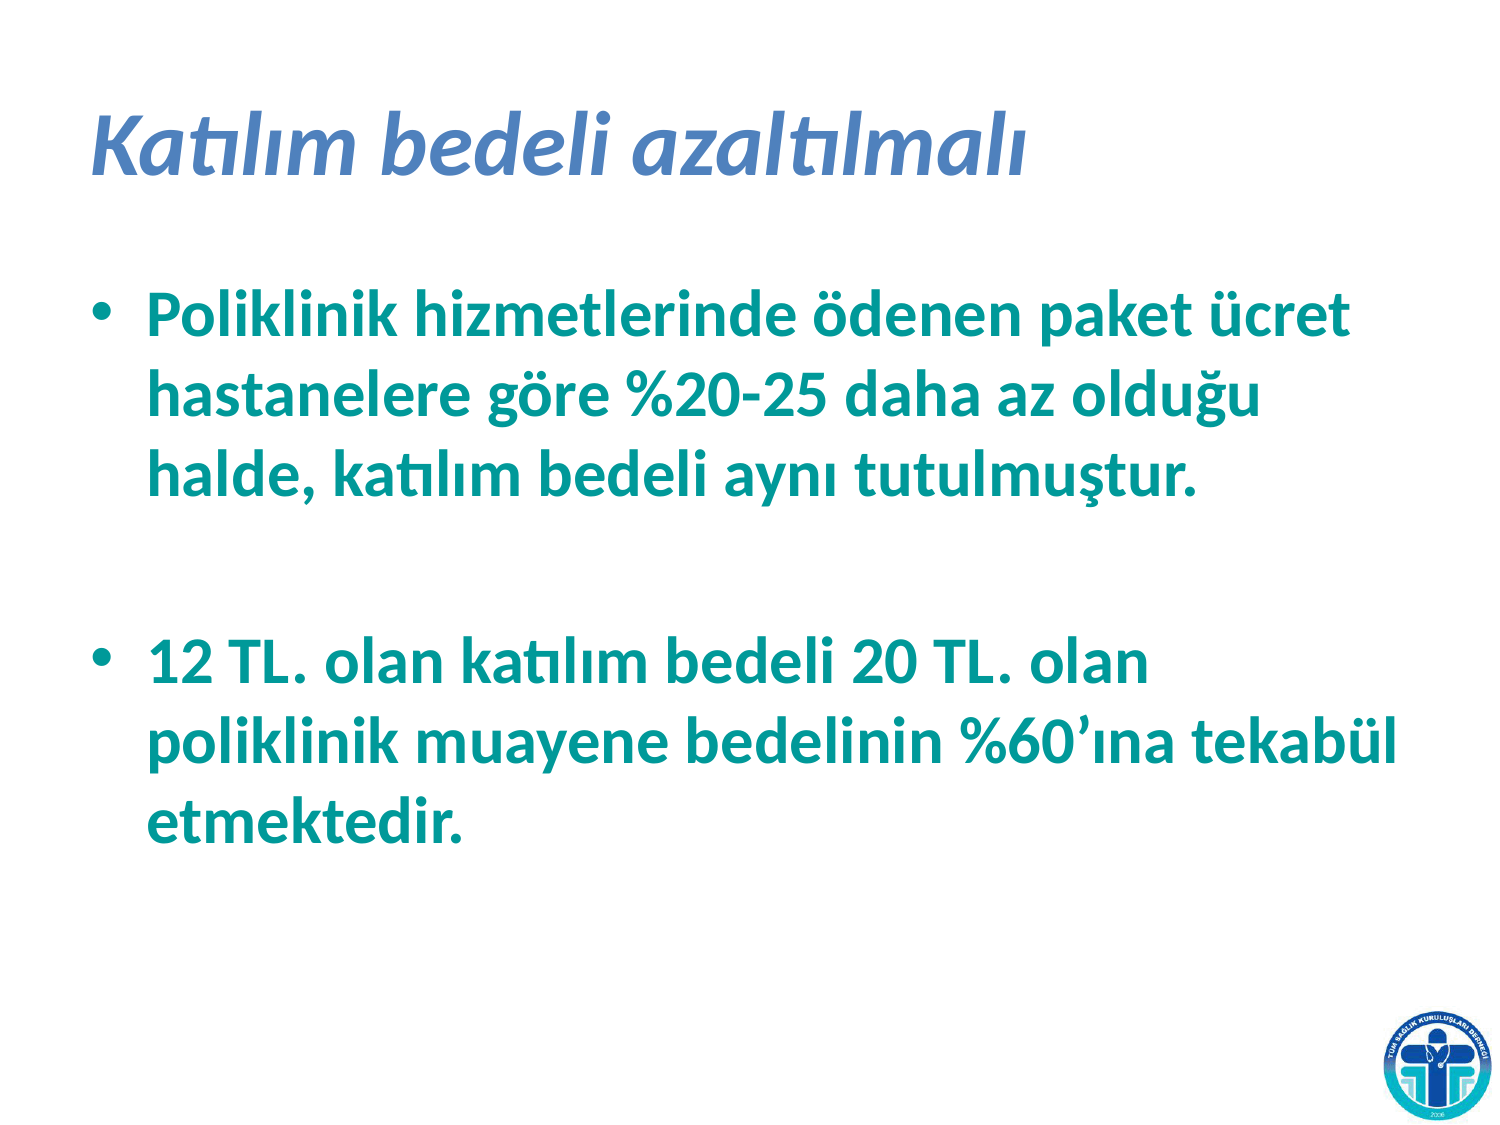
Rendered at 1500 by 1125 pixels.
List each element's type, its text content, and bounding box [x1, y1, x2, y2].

picture [1376, 1006, 1500, 1125]
list Poliklinik hizmetlerinde ödenen paket ücret hastanelere göre %20-25 daha az olduğu halde, katılım bedeli aynı tutulmuştur. 12 TL. olan katılım bedeli 20 TL. olan poliklinik muayene bedelinin %60’ına tekabül etmektedir. [75, 262, 1425, 1005]
title Katılım bedeli azaltılmalı [75, 45, 1425, 233]
